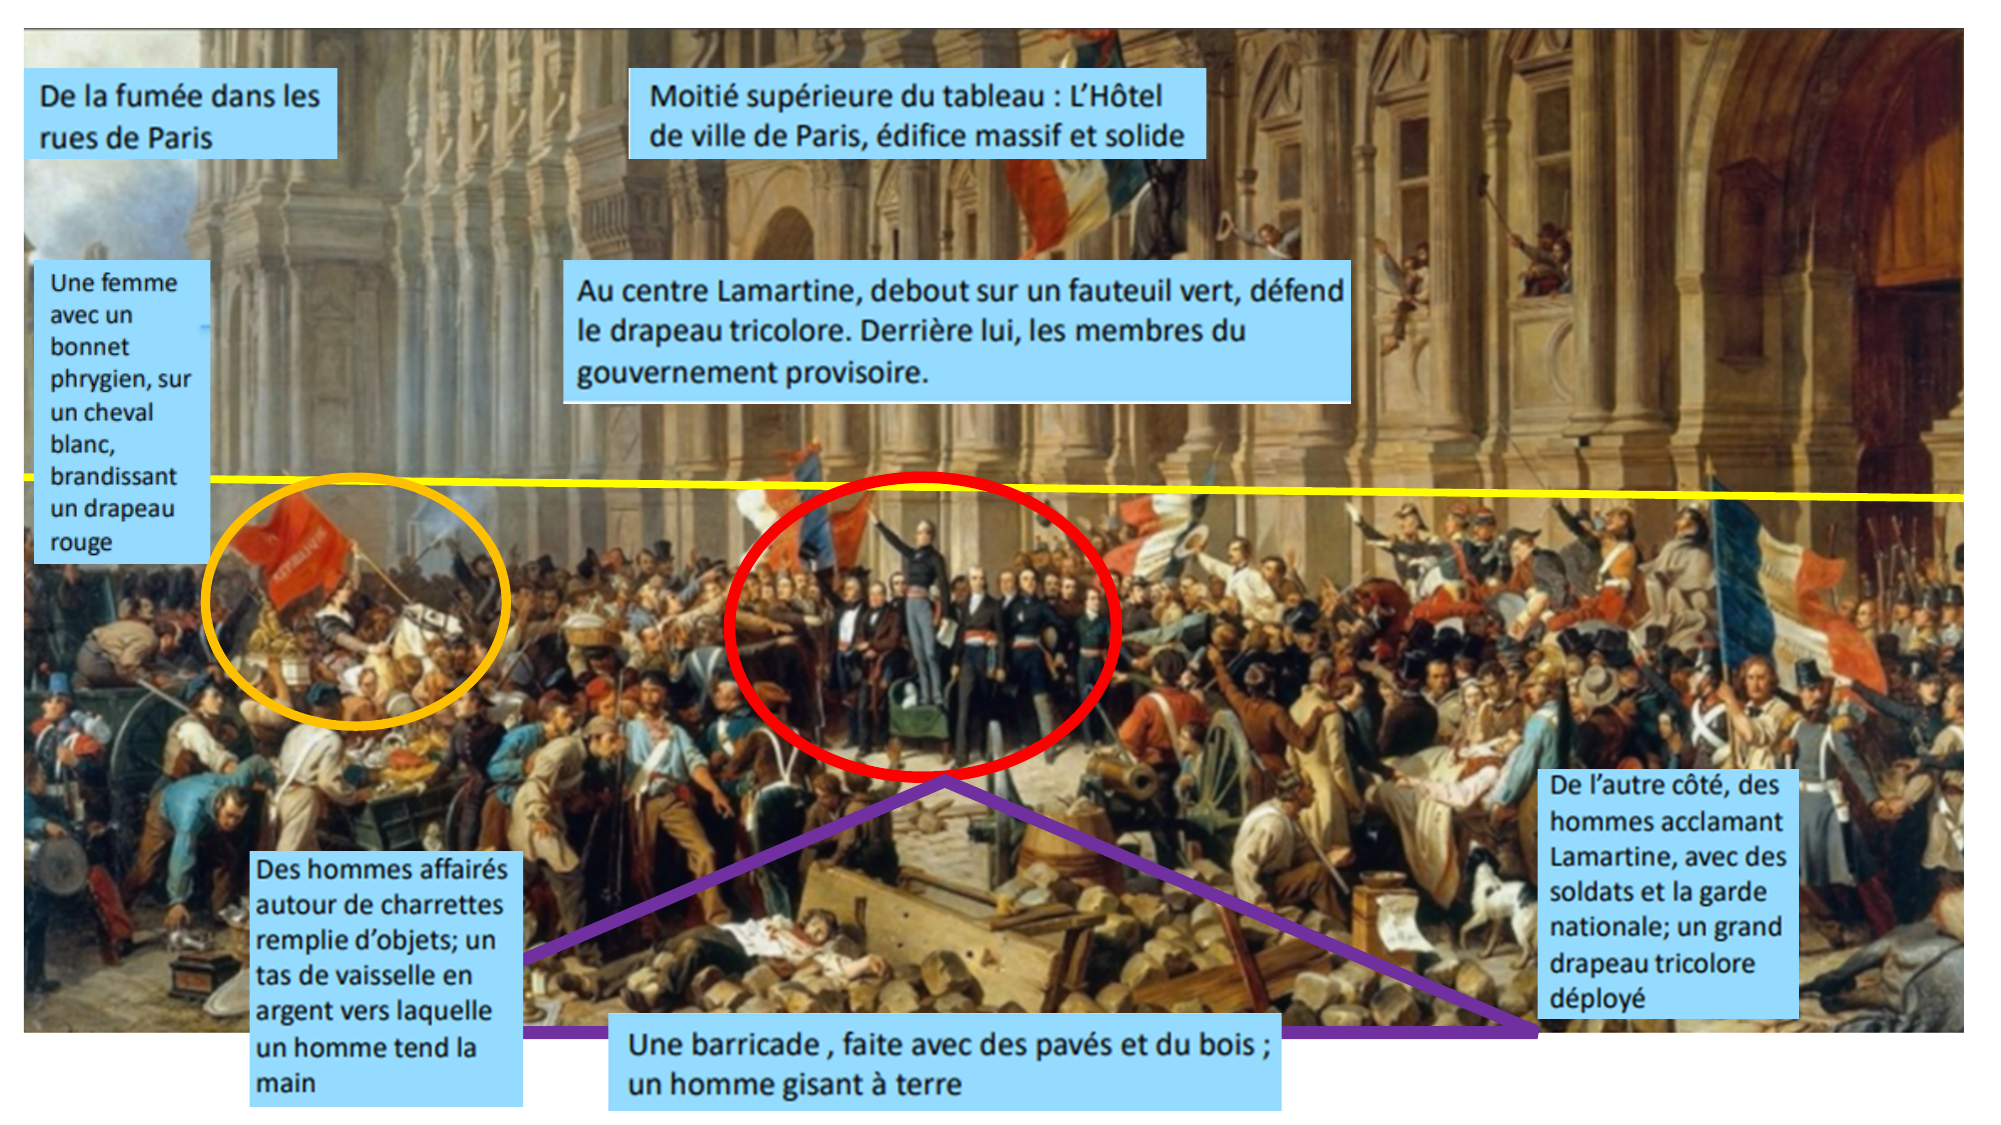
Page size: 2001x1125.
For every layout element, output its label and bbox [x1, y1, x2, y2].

picture [23, 0, 1964, 1111]
text_box [211, 477, 1964, 499]
text_box [23, 477, 33, 499]
